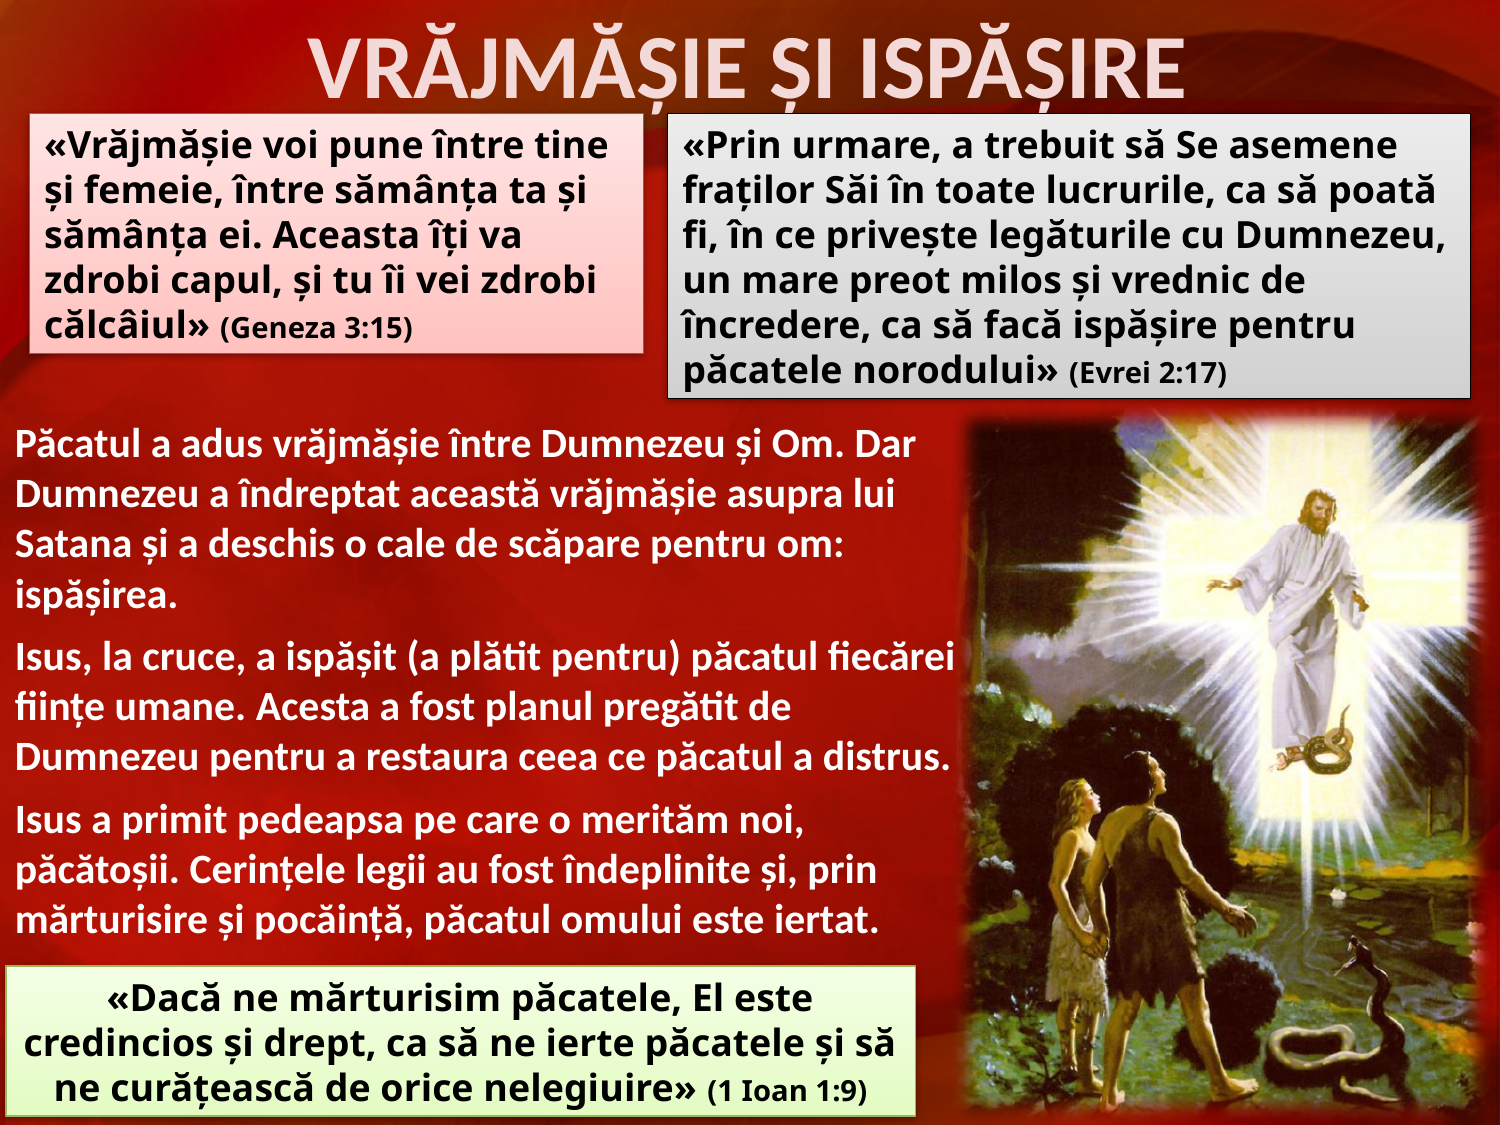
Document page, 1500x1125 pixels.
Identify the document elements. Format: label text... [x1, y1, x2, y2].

text_box «Dacă ne mărturisim păcatele, El este credincios şi drept, ca să ne ierte păcatele şi să ne curăţească de orice nelegiuire» (1 Ioan 1:9) [5, 965, 916, 1117]
picture [0, 125, 1500, 1125]
text_box «Prin urmare, a trebuit să Se asemene fraţilor Săi în toate lucrurile, ca să poată fi, în ce priveşte legăturile cu Dumnezeu, un mare preot milos şi vrednic de încredere, ca să facă ispăşire pentru păcatele norodului» (Evrei 2:17) [667, 113, 1471, 399]
text_box VRĂJMĂȘIE ȘI ISPĂȘIRE [0, 0, 1500, 125]
text_box Păcatul a adus vrăjmășie între Dumnezeu și Om. Dar Dumnezeu a îndreptat această vrăjmășie asupra lui Satana și a deschis o cale de scăpare pentru om: ispășirea. Isus, la cruce, a ispășit (a plătit pentru) păcatul fiecărei ființe umane. Acesta a fost planul pregătit de Dumnezeu pentru a restaura ceea ce păcatul a distrus. Isus a primit pedeapsa pe care o merităm noi, păcătoșii. Cerințele legii au fost îndeplinite și, prin mărturisire și pocăință, păcatul omului este iertat. [0, 408, 944, 949]
text_box «Vrăjmăşie voi pune între tine şi femeie, între sămânţa ta şi sămânţa ei. Aceasta îţi va zdrobi capul, şi tu îi vei zdrobi călcâiul» (Geneza 3:15) [29, 113, 644, 354]
